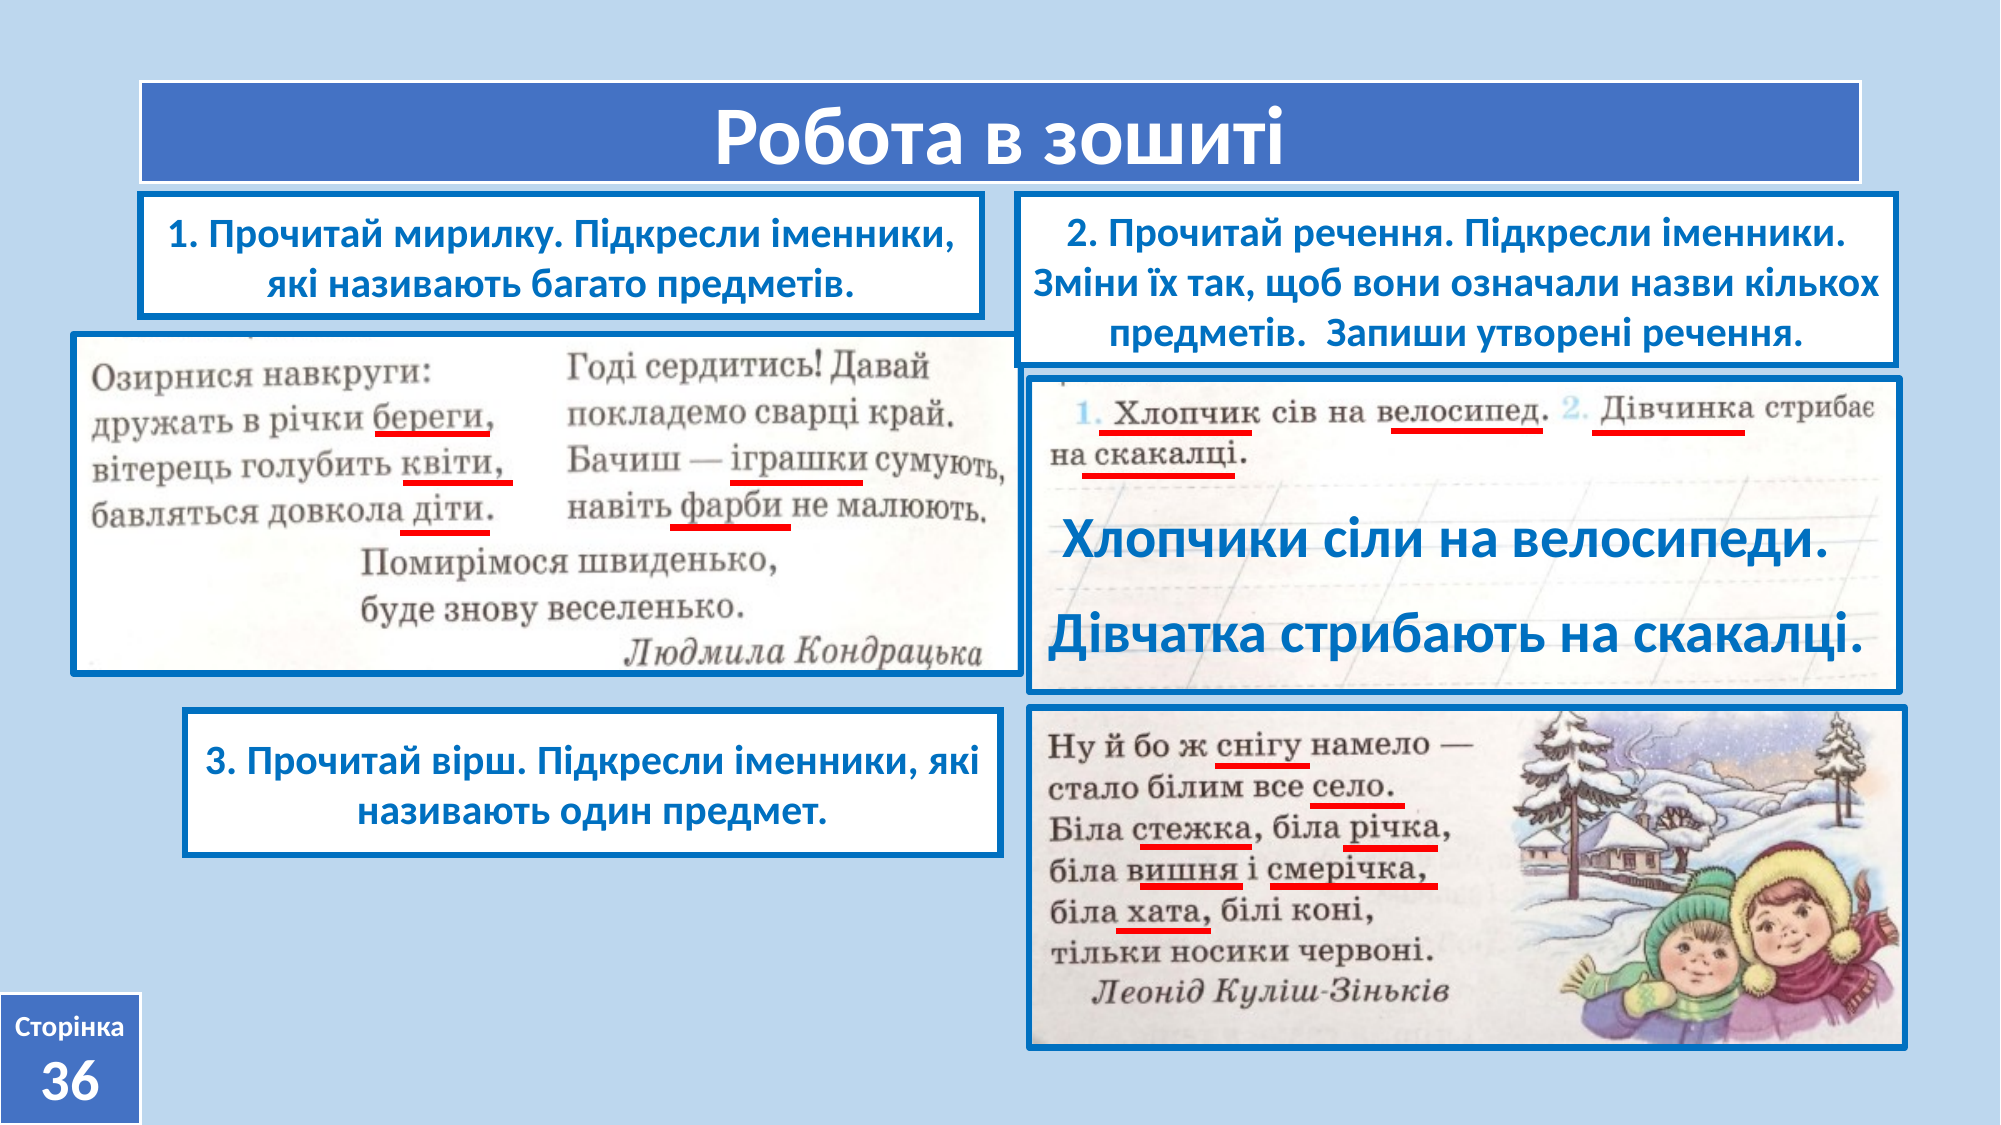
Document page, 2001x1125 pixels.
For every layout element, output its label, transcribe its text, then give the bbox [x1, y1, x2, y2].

text_box 1. Прочитай мирилку. Підкресли іменники, які називають багато предметів. [139, 193, 983, 318]
picture [1032, 710, 1902, 1045]
picture [76, 337, 1018, 671]
text_box 3. Прочитай вірш. Підкресли іменники, які називають один предмет. [184, 710, 1002, 856]
text_box Дівчатка стрибають на скакалці. [1016, 585, 1032, 673]
text_box Хлопчики сіли на велосипеди. [1023, 491, 1032, 579]
text_box Робота в зошиті [139, 80, 1862, 184]
text_box 2. Прочитай речення. Підкресли іменники. Зміни їх так, щоб вони означали назви кількох предметів. Запиши утворені речення. [1016, 193, 1897, 366]
text_box Сторінка 36 [0, 992, 142, 1125]
picture [1032, 381, 1897, 689]
